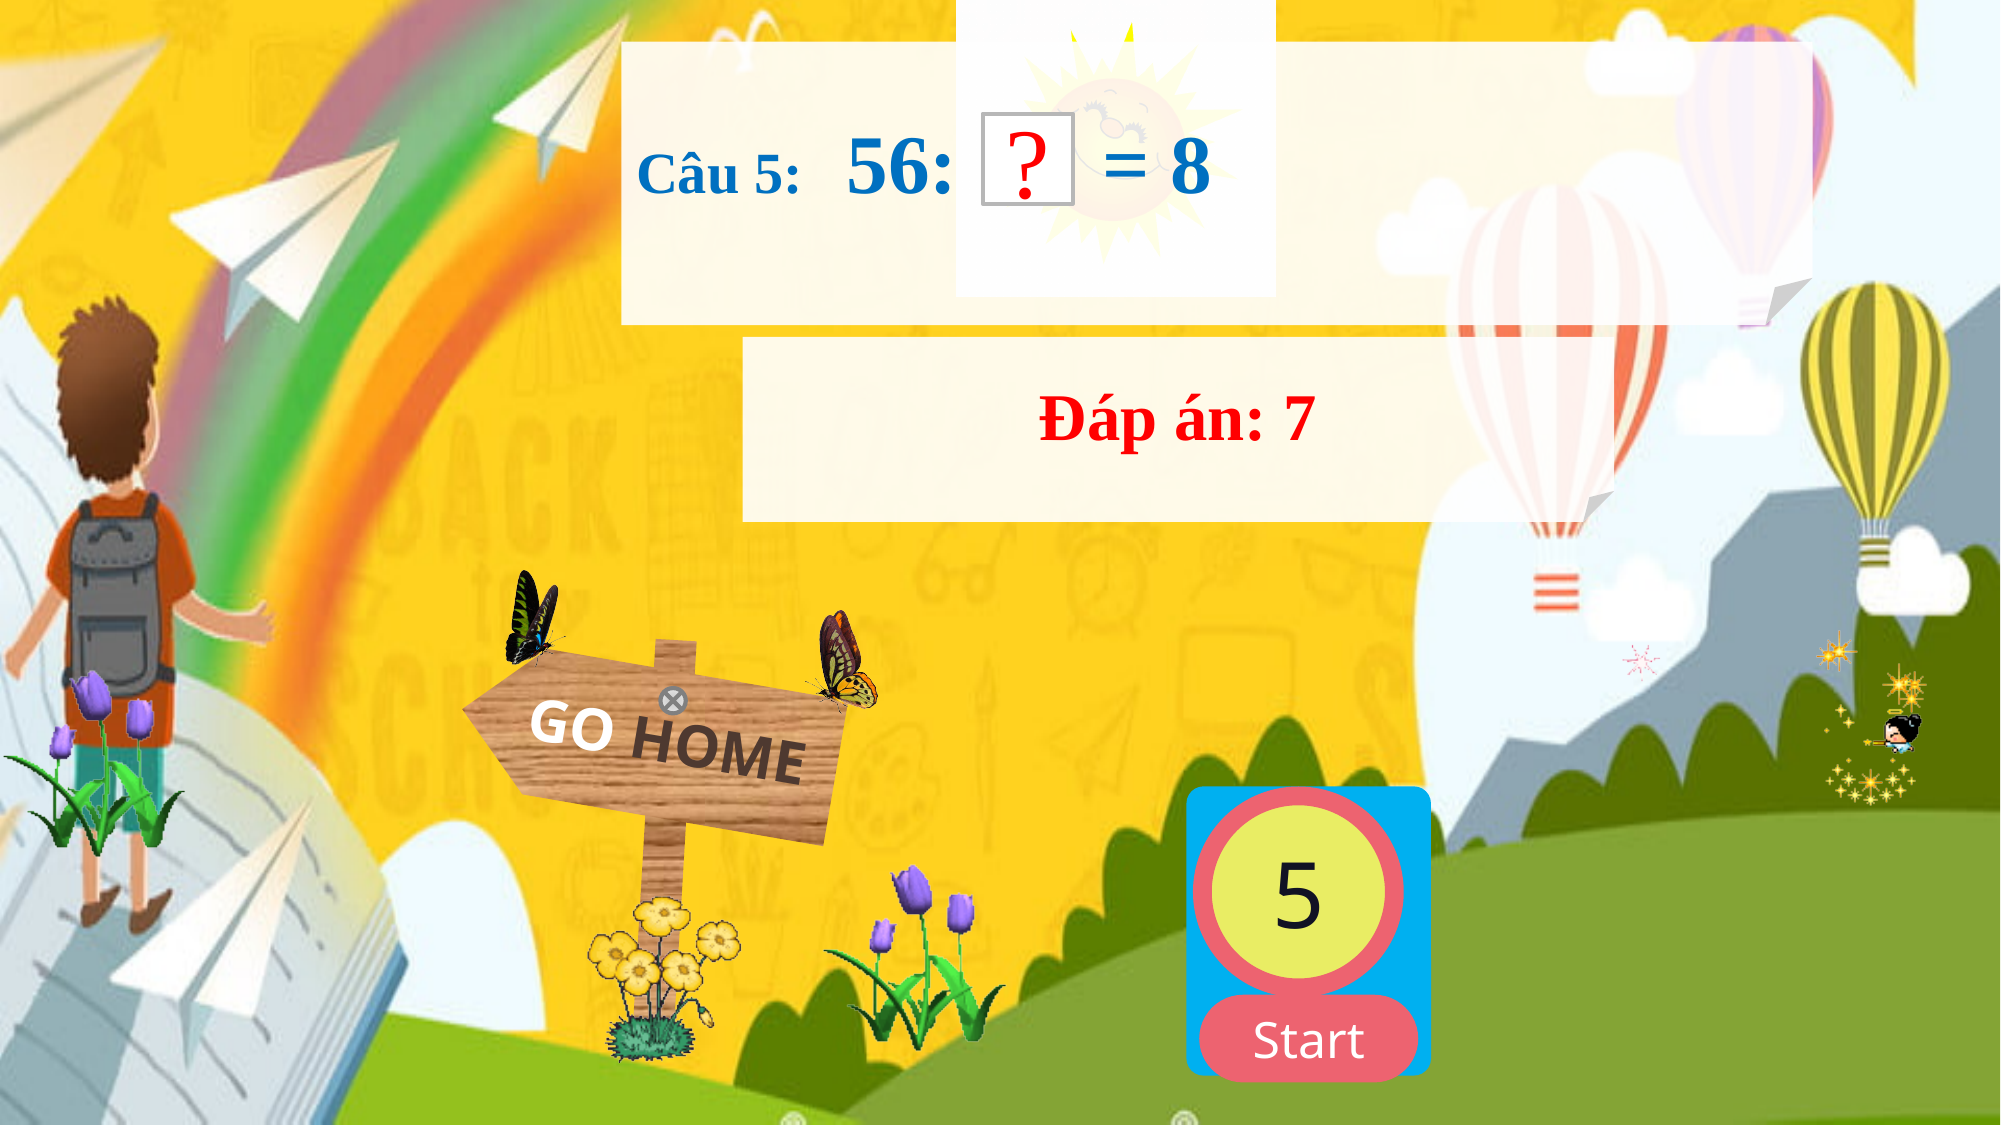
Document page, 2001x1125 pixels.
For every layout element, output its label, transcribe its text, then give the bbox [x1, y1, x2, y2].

text_box Câu 5: 56: = 8 [619, 39, 1815, 328]
text_box [658, 685, 688, 716]
picture [0, 0, 2001, 1125]
text_box [1184, 784, 1434, 1078]
text_box 5 [1200, 793, 1397, 990]
text_box [652, 636, 699, 672]
text_box GO HOME [460, 660, 843, 848]
text_box Start [1197, 992, 1421, 1085]
text_box Đáp án: 7 [740, 334, 1617, 524]
text_box [638, 818, 688, 893]
